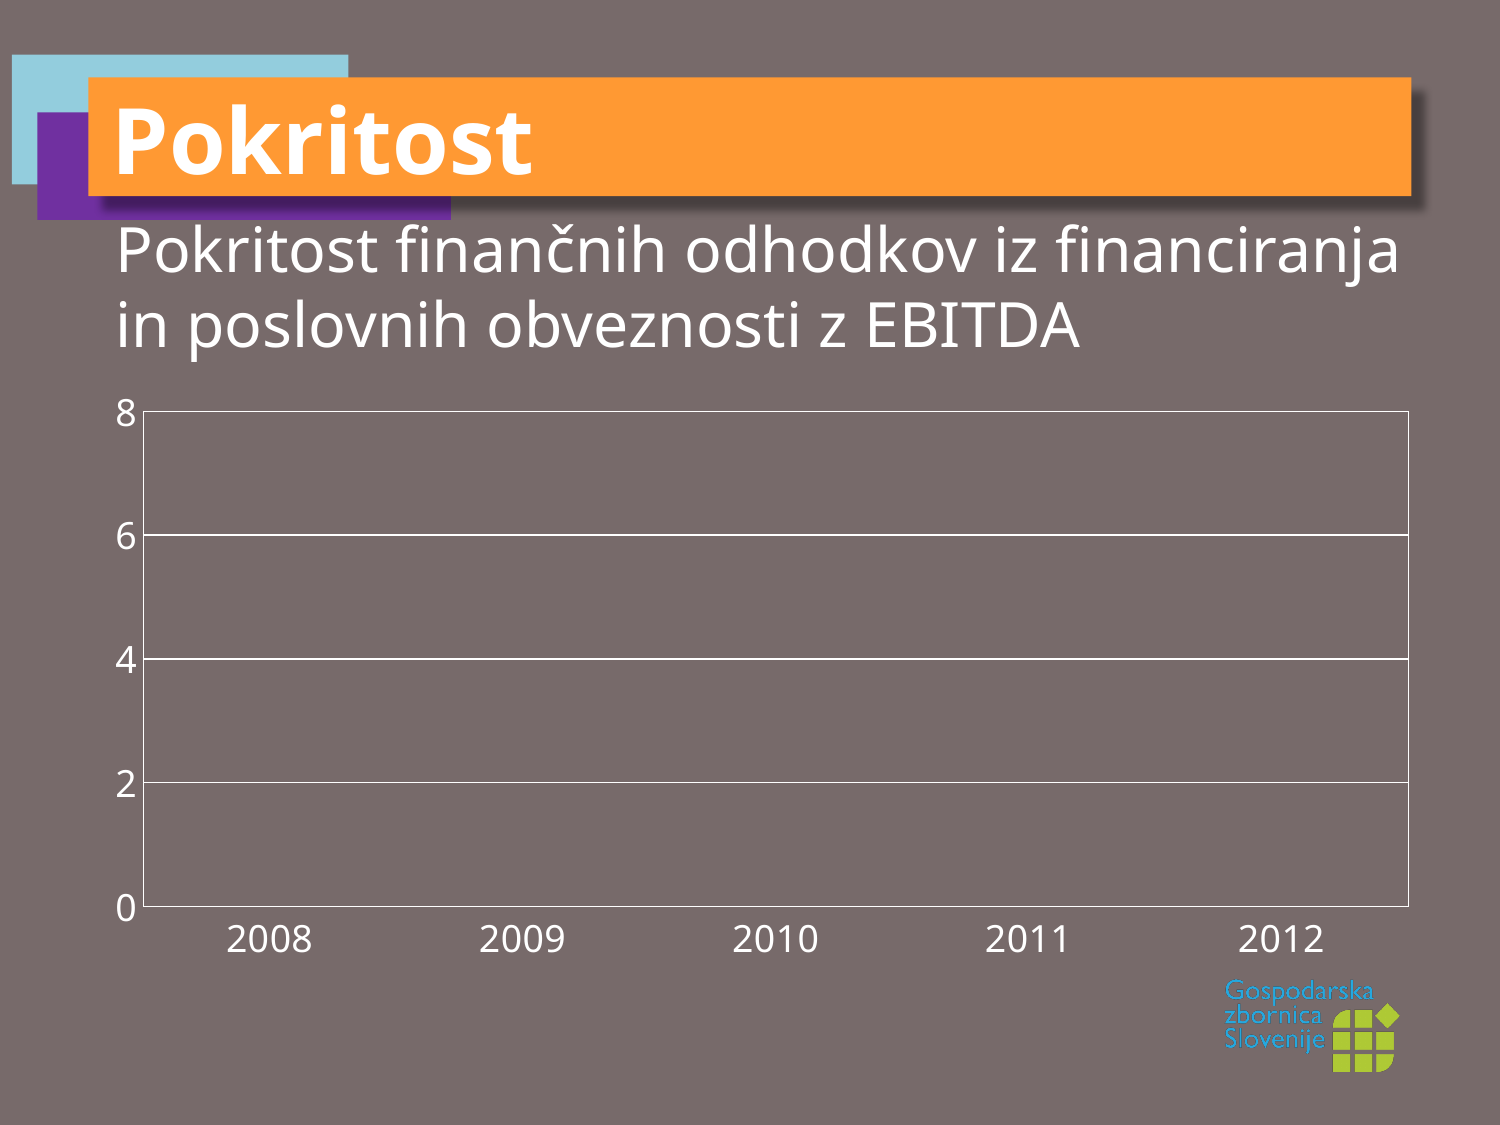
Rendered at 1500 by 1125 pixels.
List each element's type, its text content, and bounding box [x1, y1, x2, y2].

text_box Pokritost finančnih odhodkov iz financiranja in poslovnih obveznosti z EBITDA [100, 196, 1447, 374]
text_box [35, 110, 96, 222]
text_box Pokritost [96, 44, 1447, 232]
text_box [10, 52, 96, 186]
picture [1224, 975, 1400, 1072]
chart [88, 373, 1436, 977]
text_box [86, 75, 96, 198]
